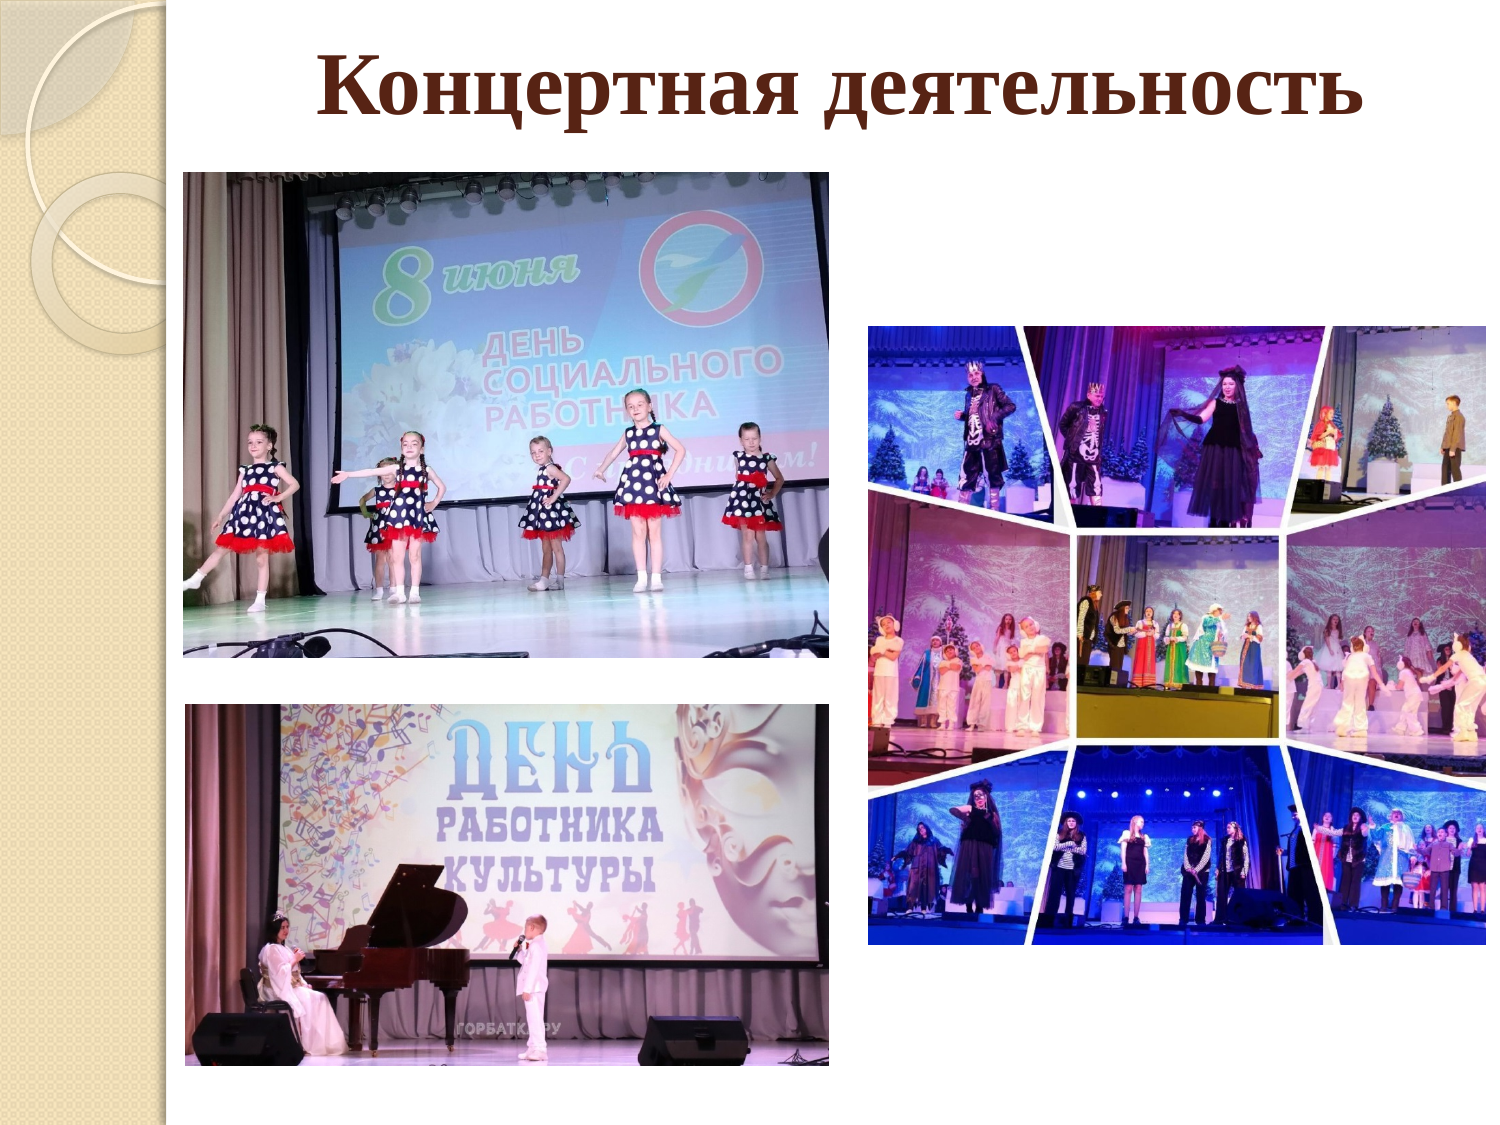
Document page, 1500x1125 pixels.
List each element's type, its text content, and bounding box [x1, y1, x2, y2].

picture [867, 326, 1487, 945]
title Концертная деятельность [225, 0, 1456, 173]
picture [185, 703, 830, 1067]
picture [182, 172, 830, 658]
